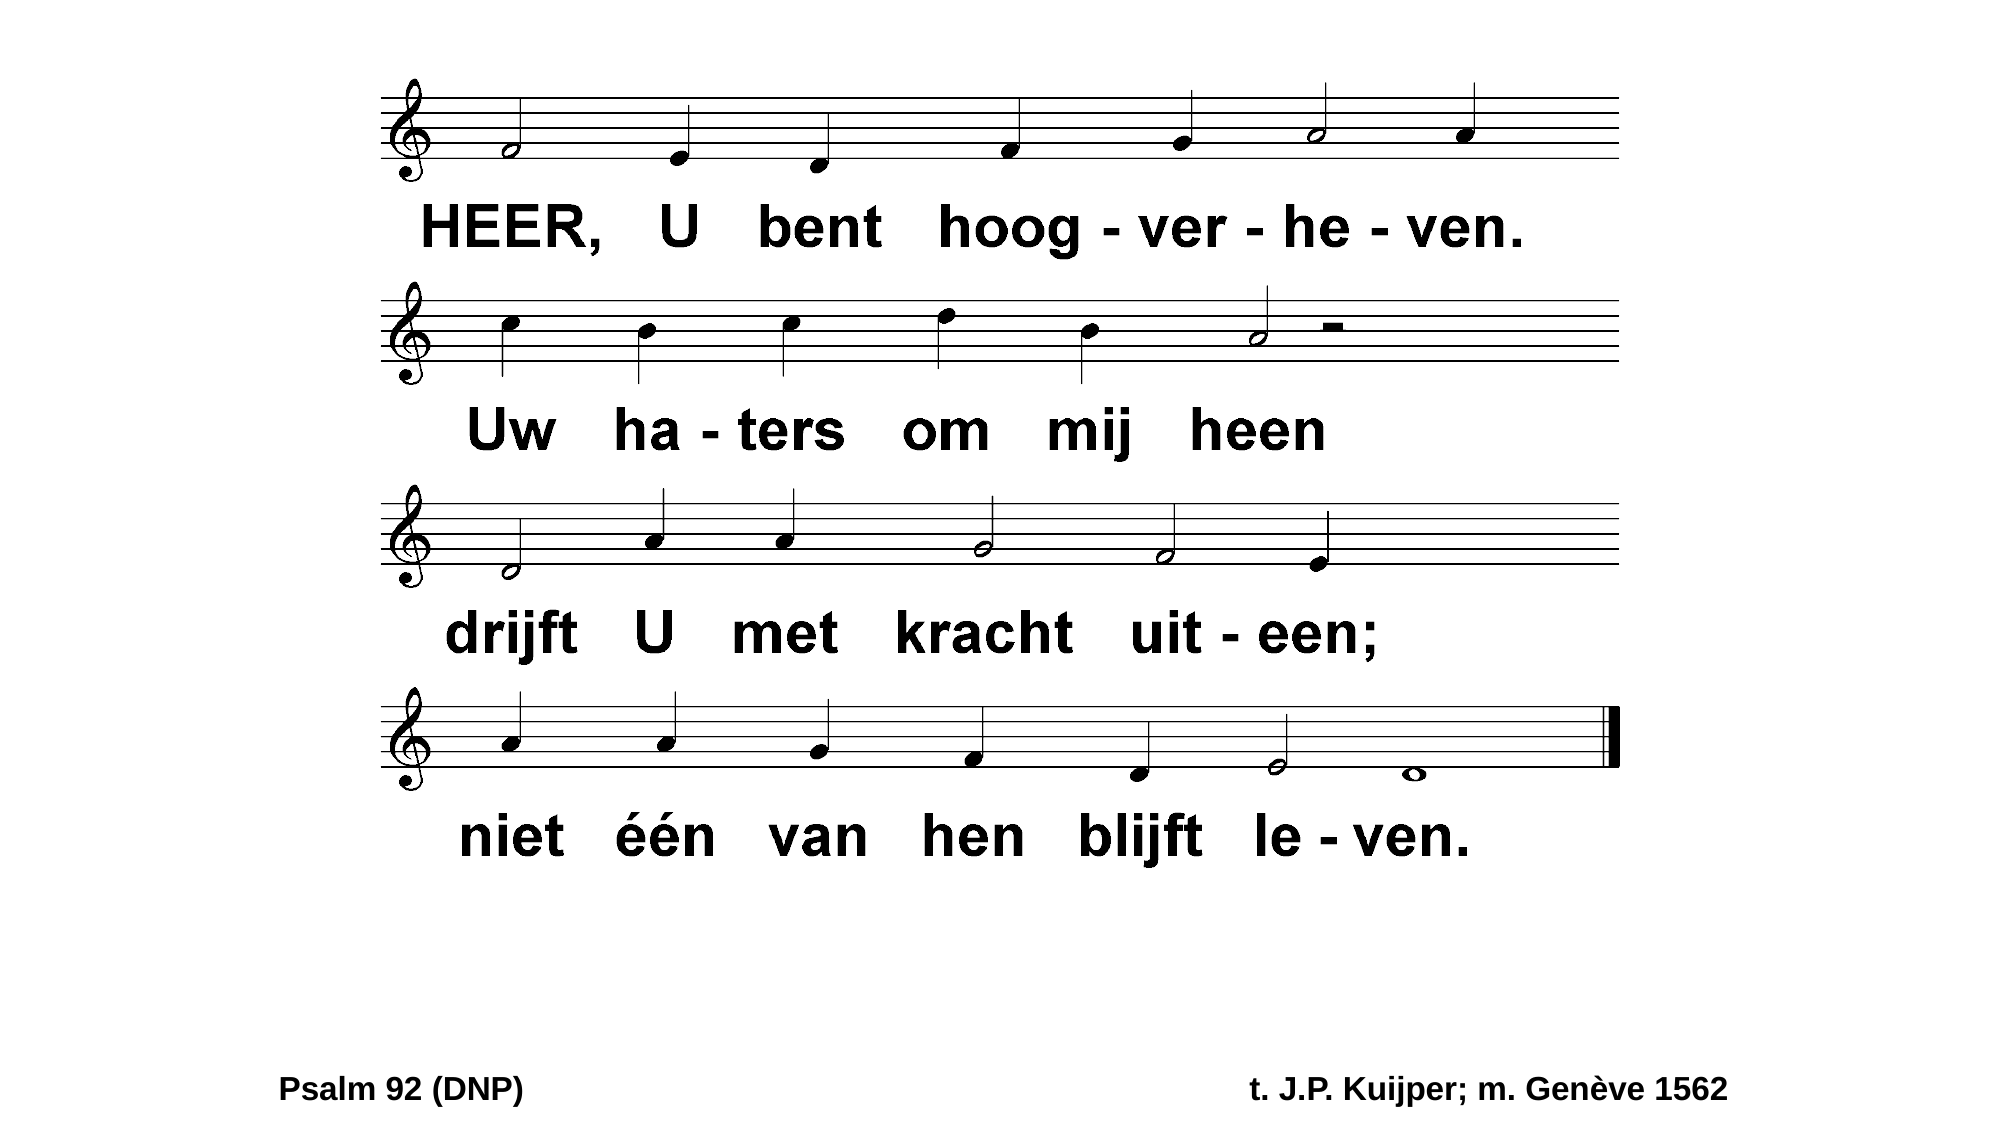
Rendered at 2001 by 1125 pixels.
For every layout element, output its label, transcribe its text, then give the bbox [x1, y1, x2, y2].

picture [364, 62, 1636, 884]
text_box Psalm 92 (DNP) t. J.P. Kuijper; m. Genève 1562 [263, 1059, 1745, 1115]
